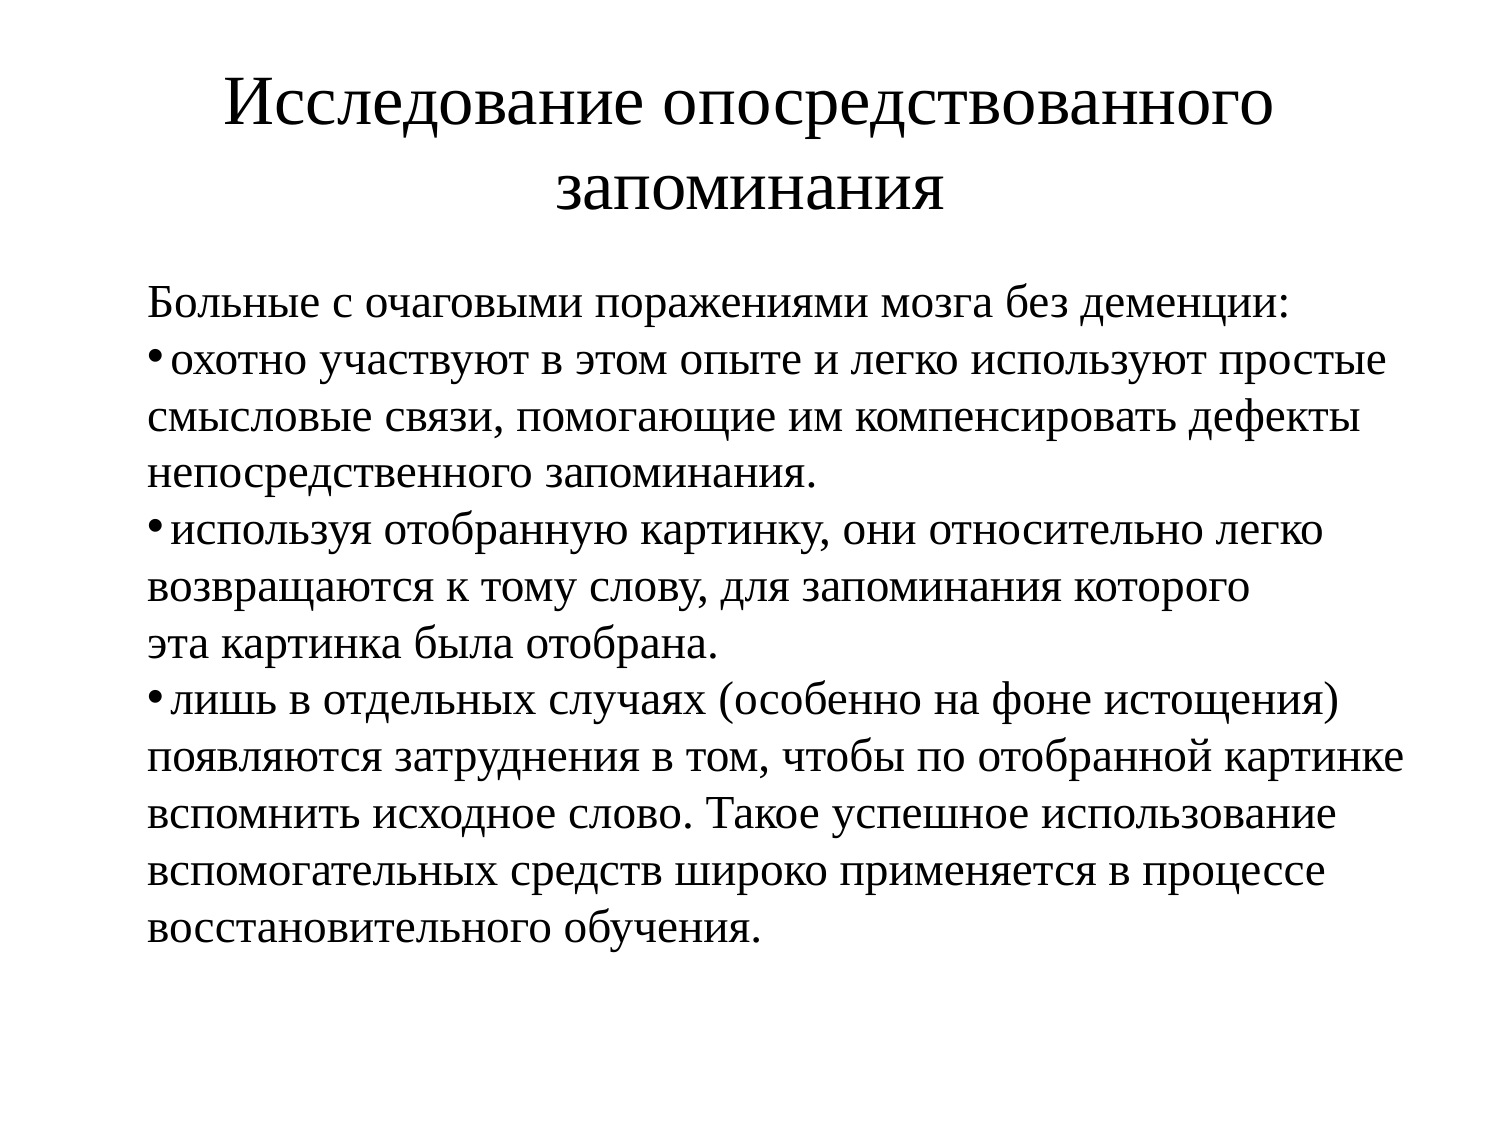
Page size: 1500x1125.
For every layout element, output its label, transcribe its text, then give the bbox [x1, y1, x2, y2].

title Исследование опосредствованного запоминания [75, 45, 1425, 233]
list Больные с очаговыми поражениями мозга без деменции: охотно участвуют в этом опыте и легко используют простые смысловые связи, помогающие им компенсировать дефекты непосредственного запоминания. используя отобранную картинку, они относительно легко возвращаются к тому слову, для запоминания которого эта картинка была отобрана. лишь в отдельных случаях (особенно на фоне истощения) появляются затруднения в том, чтобы по отобранной картинке вспомнить исходное слово. Такое успешное использование вспомогательных средств широко применяется в процессе восстановительного обучения. [75, 262, 1425, 1005]
